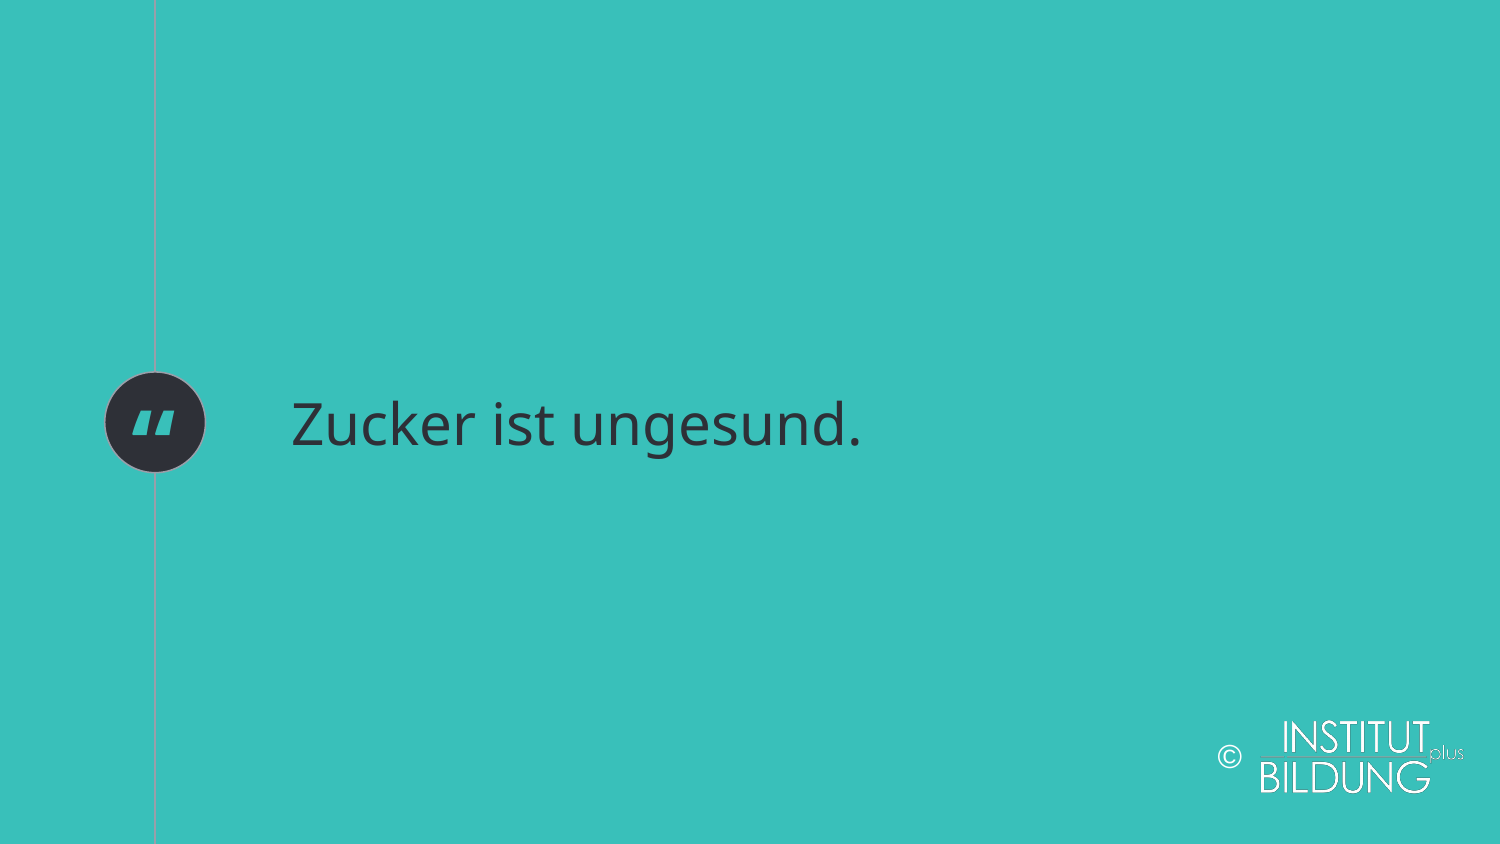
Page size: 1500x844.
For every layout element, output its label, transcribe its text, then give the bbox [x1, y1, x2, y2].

picture [1241, 702, 1483, 810]
list Zucker ist ungesund. [267, 354, 1368, 490]
text_box © [1202, 728, 1237, 813]
